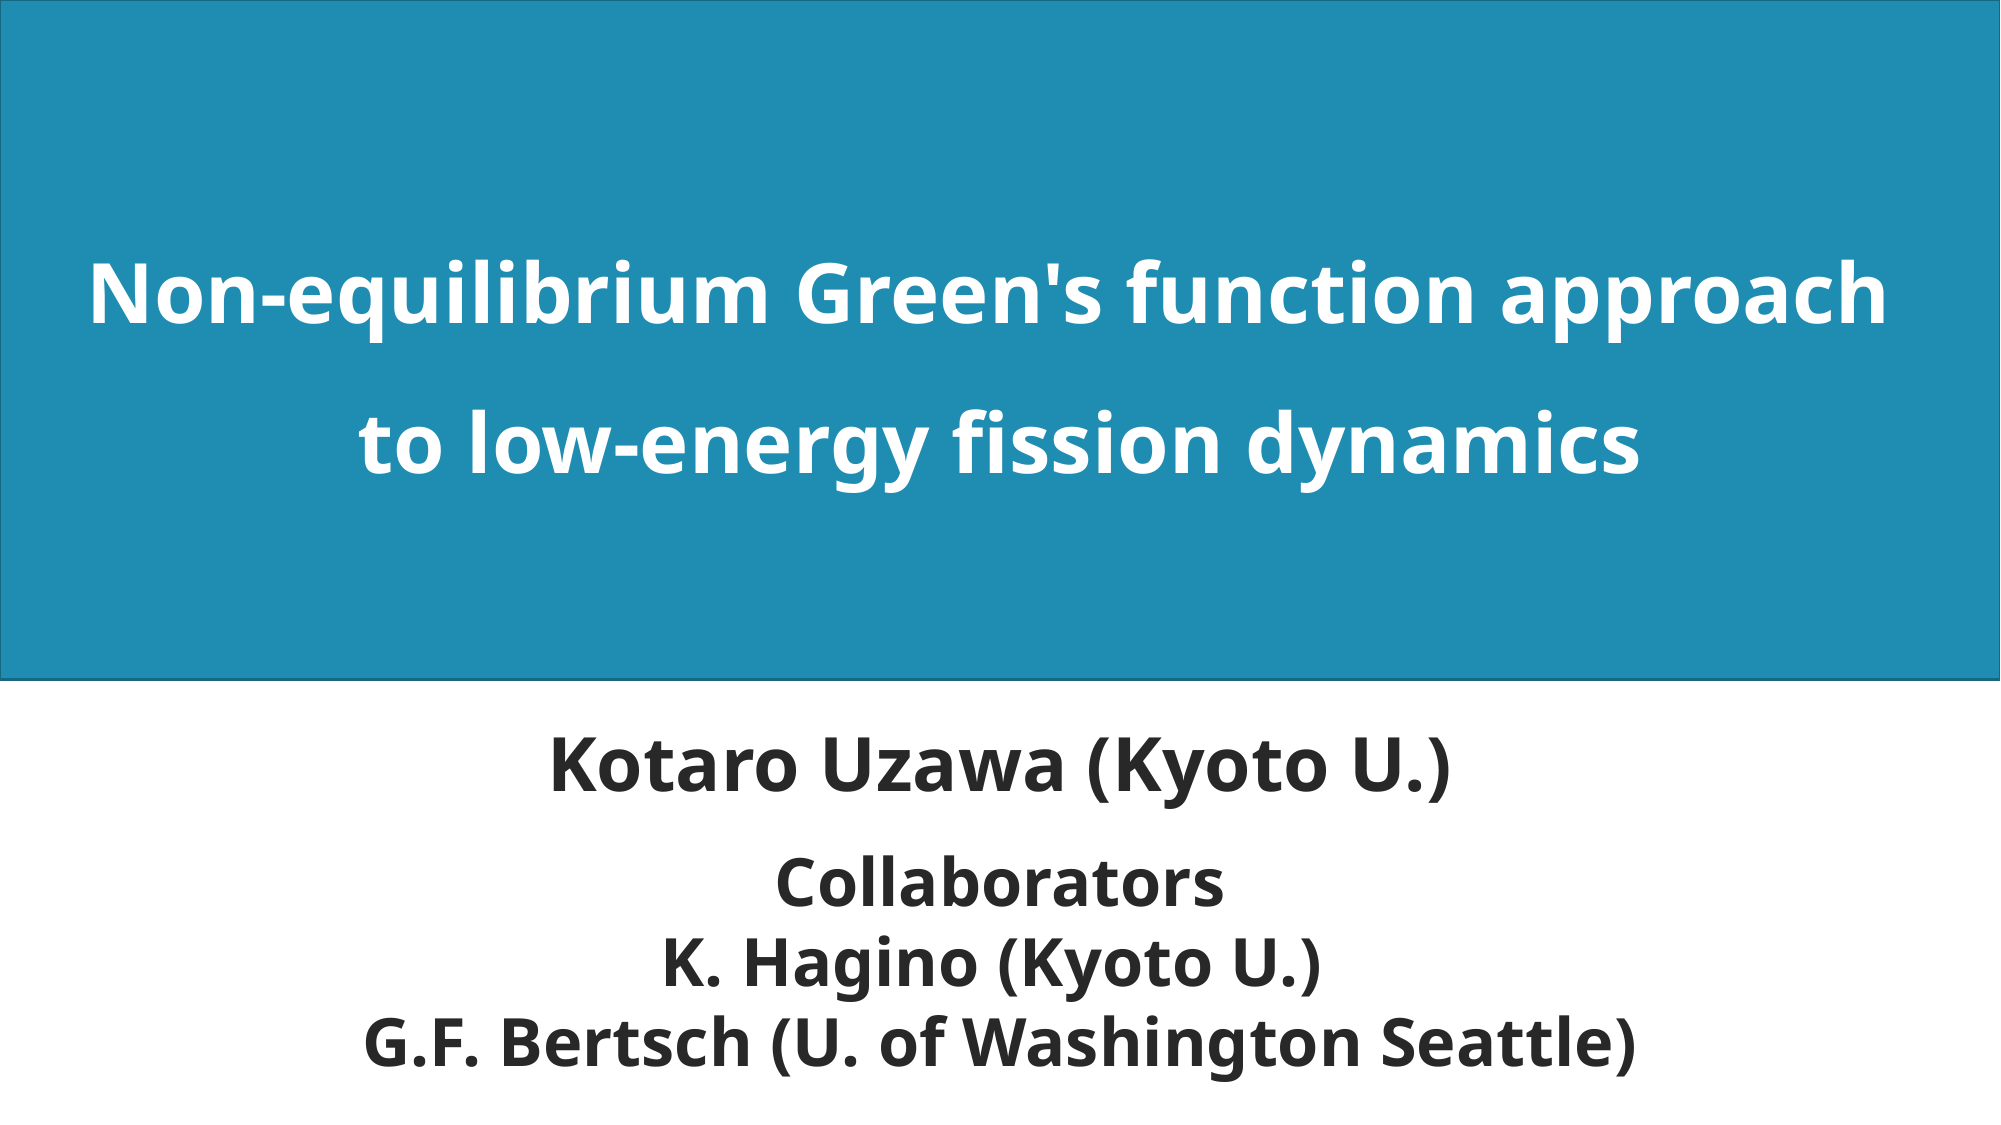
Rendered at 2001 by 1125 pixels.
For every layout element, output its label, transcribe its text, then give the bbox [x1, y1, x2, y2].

text_box Collaborators K. Hagino (Kyoto U.) G.F. Bertsch (U. of Washington Seattle) [0, 808, 2000, 1088]
text_box Non-equilibrium Green's function approach to low-energy fission dynamics [0, 0, 2000, 681]
text_box [256, 442, 2000, 638]
text_box Kotaro Uzawa (Kyoto U.) [0, 694, 2000, 808]
